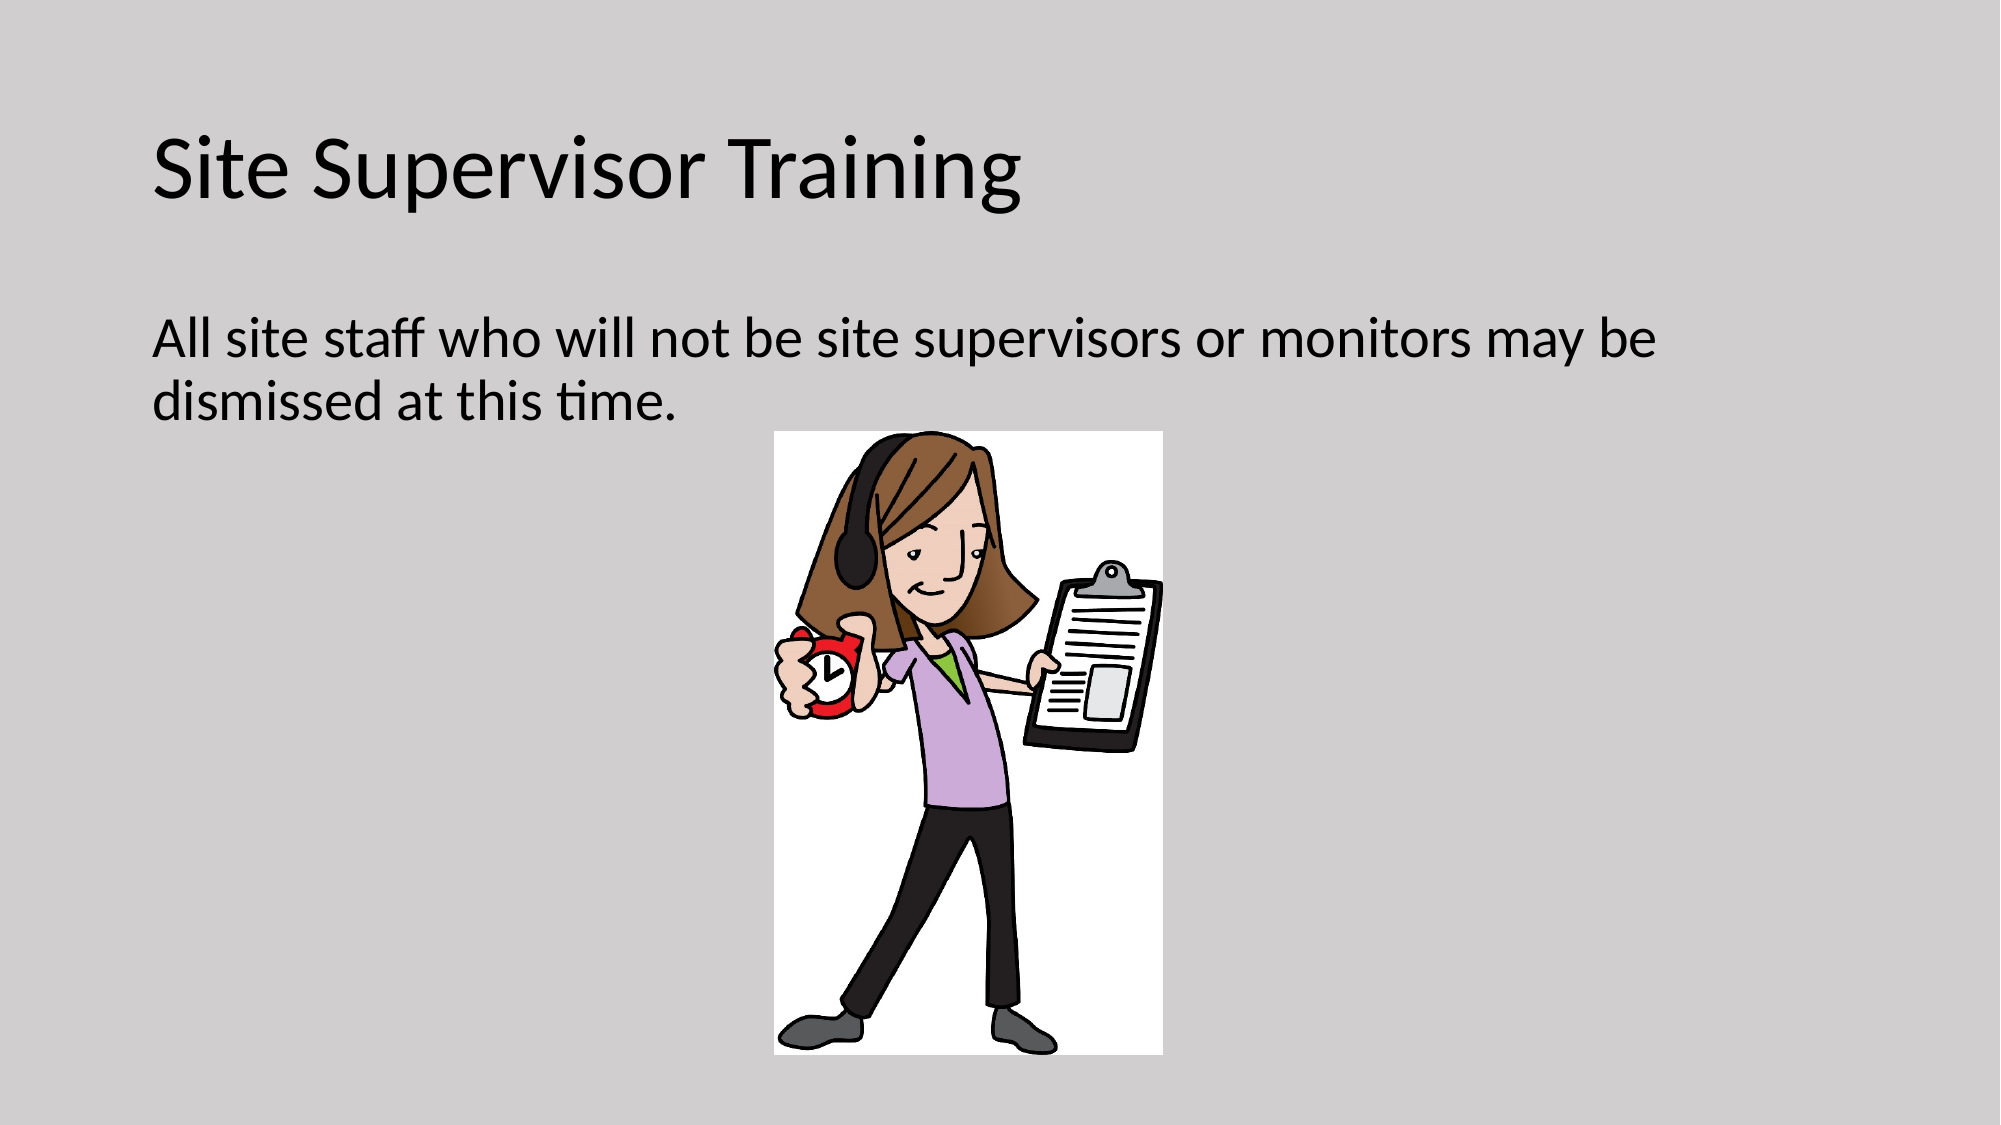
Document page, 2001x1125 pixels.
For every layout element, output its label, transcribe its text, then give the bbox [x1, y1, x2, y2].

list All site staff who will not be site supervisors or monitors may be dismissed at this time. [137, 299, 1863, 1014]
title Site Supervisor Training [137, 59, 1863, 278]
picture [773, 430, 1163, 1055]
